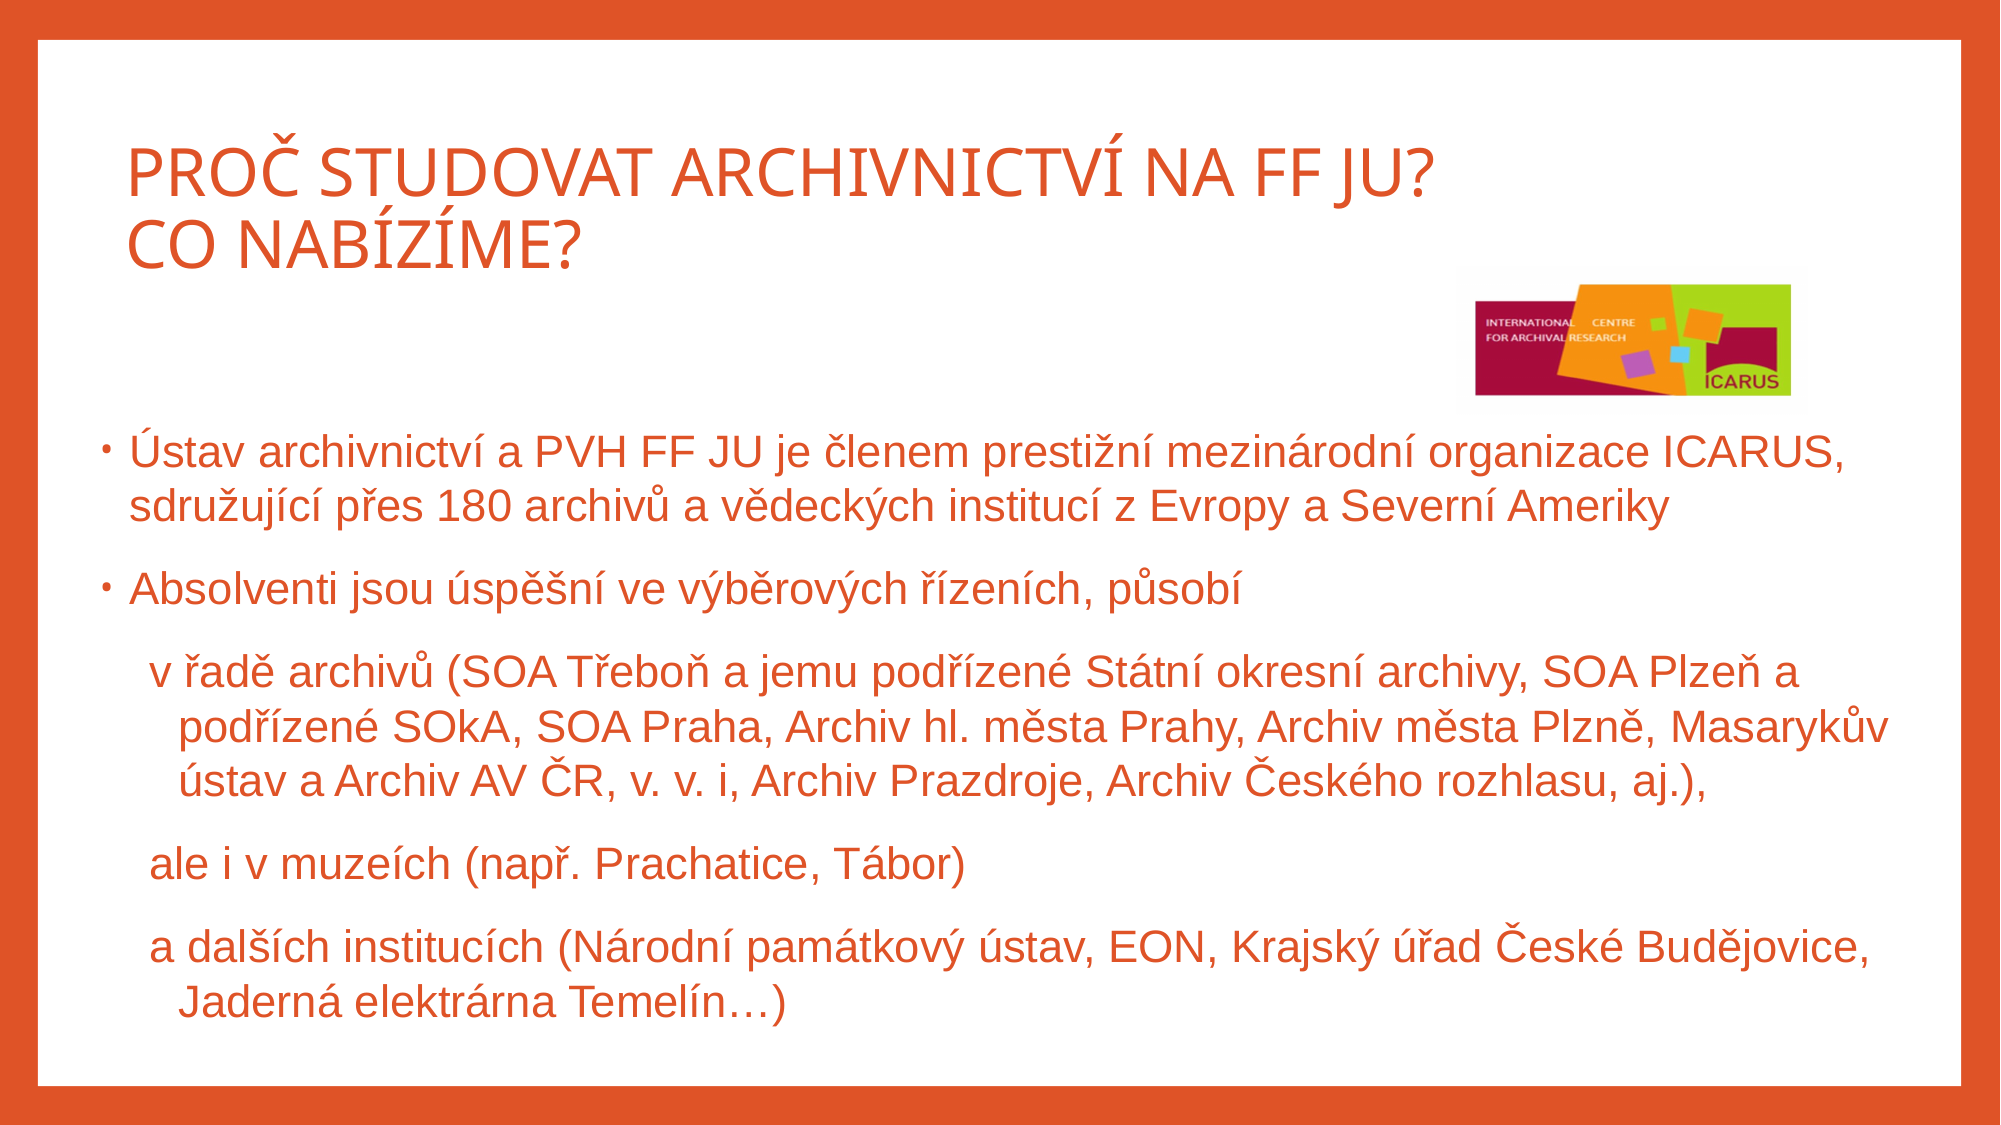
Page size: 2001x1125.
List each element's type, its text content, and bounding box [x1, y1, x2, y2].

list Ústav archivnictví a PVH FF JU je členem prestižní mezinárodní organizace ICARUS, sdružující přes 180 archivů a vědeckých institucí z Evropy a Severní Ameriky Absolventi jsou úspěšní ve výběrových řízeních, působí v řadě archivů (SOA Třeboň a jemu podřízené Státní okresní archivy, SOA Plzeň a podřízené SOkA, SOA Praha, Archiv hl. města Prahy, Archiv města Plzně, Masarykův ústav a Archiv AV ČR, v. v. i, Archiv Prazdroje, Archiv Českého rozhlasu, aj.), ale i v muzeích (např. Prachatice, Tábor) a dalších institucích (Národní památkový ústav, EON, Krajský úřad České Budějovice, Jaderná elektrárna Temelín…) [77, 414, 1931, 1036]
picture [1456, 266, 1808, 415]
title Proč studovat archivnictví na FF JU? Co nabízíme? [110, 99, 1808, 323]
